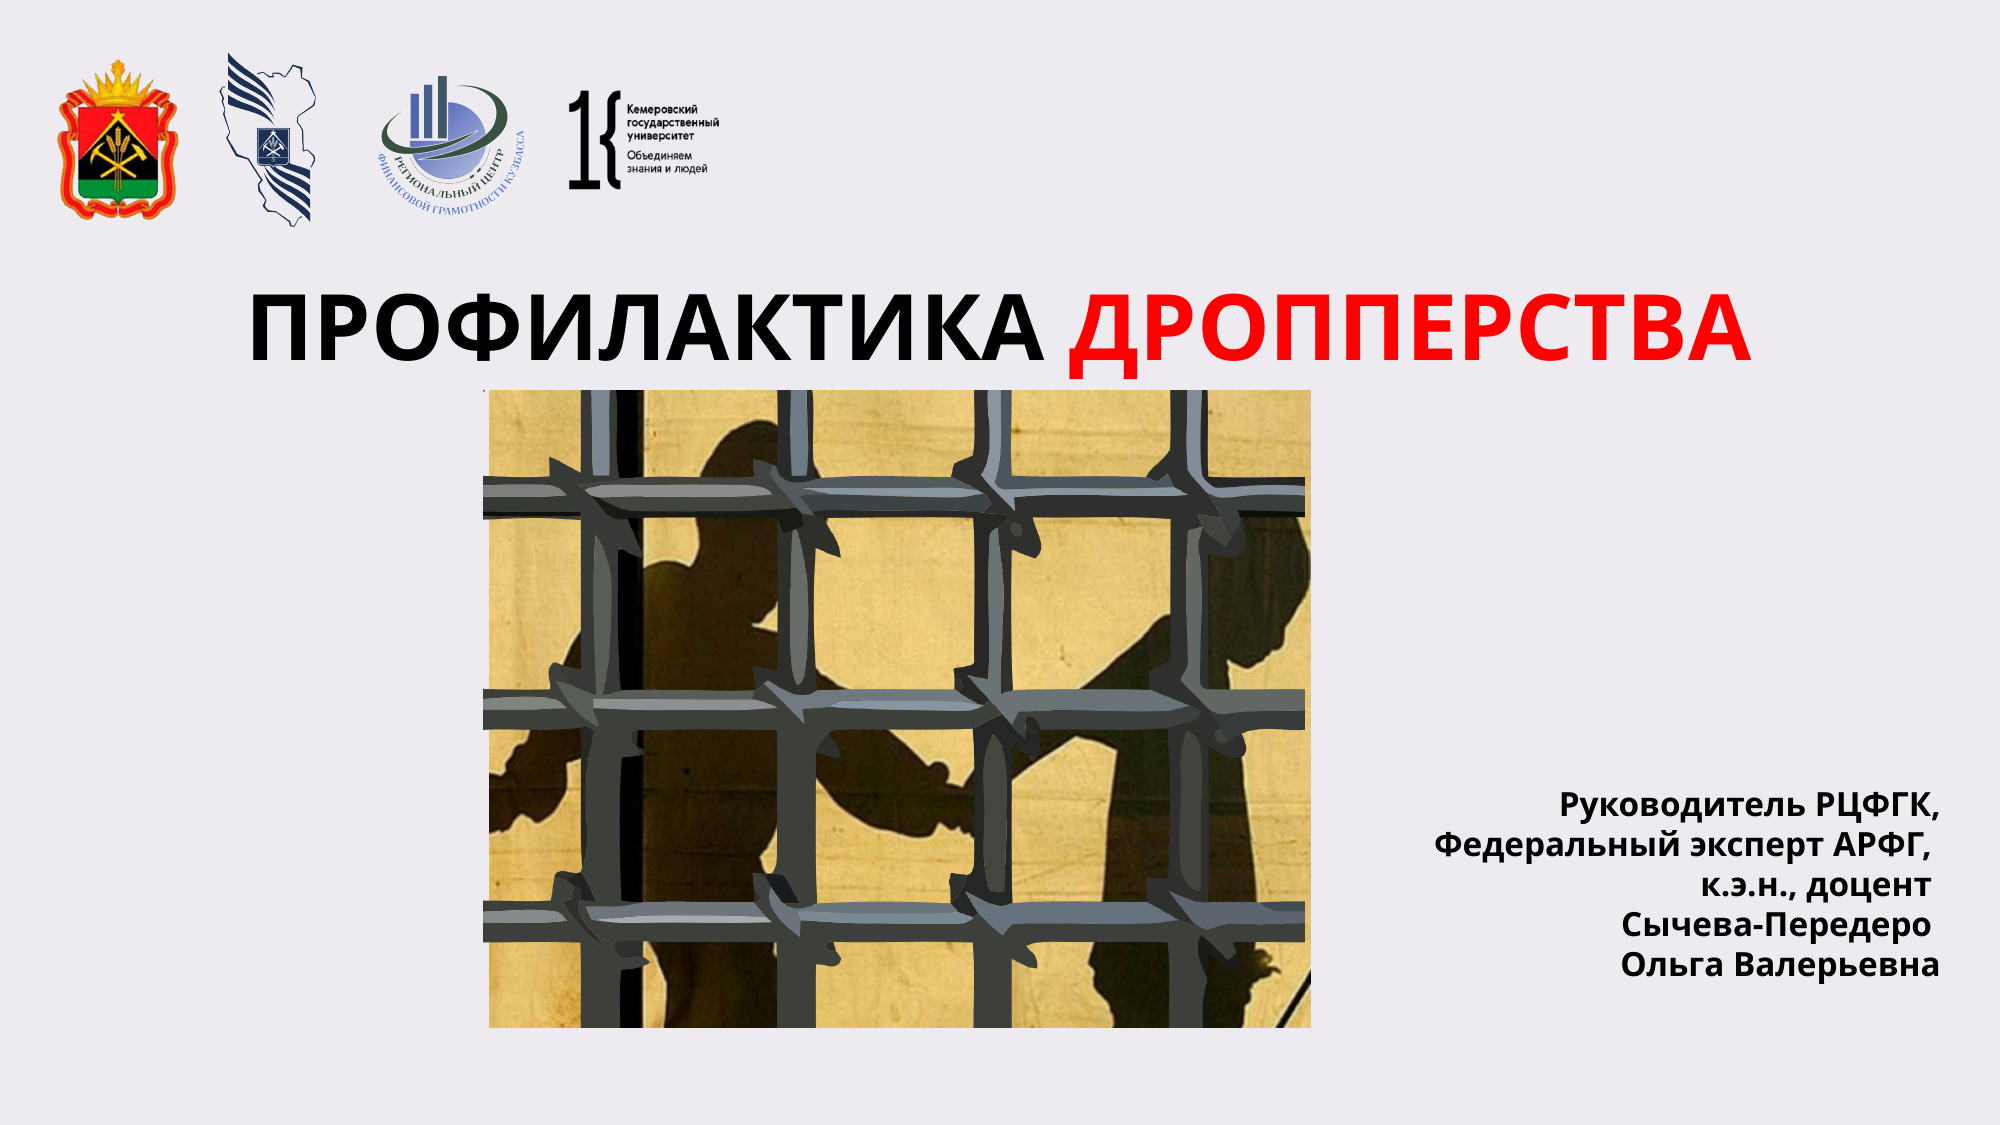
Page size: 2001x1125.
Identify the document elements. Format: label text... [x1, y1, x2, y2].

picture [551, 72, 739, 207]
picture [219, 52, 316, 227]
picture [57, 59, 179, 220]
picture [483, 390, 1311, 1028]
text_box ПРОФИЛАКТИКА ДРОППЕРСТВА Руководитель РЦФГК, Федеральный эксперт АРФГ, к.э.н., доцент Сычева-Передеро Ольга Валерьевна [42, 206, 1956, 1067]
picture [378, 76, 524, 215]
